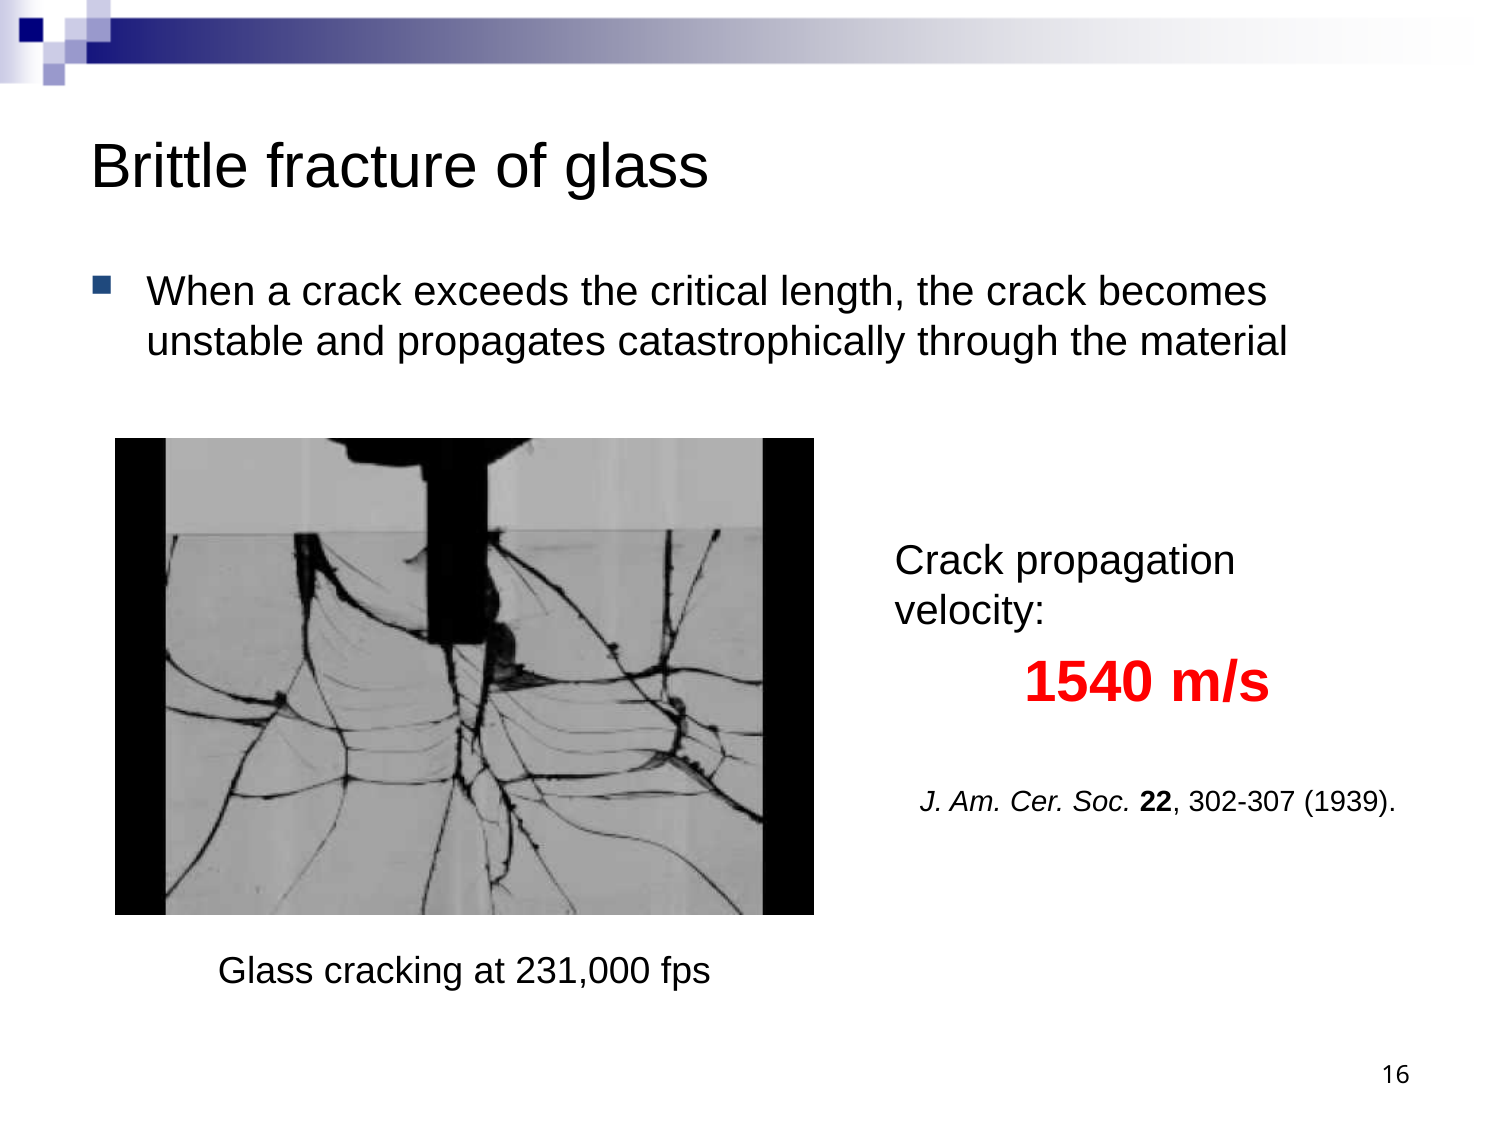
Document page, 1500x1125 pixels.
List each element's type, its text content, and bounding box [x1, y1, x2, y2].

text_box Glass cracking at 231,000 fps [203, 938, 727, 999]
text_box Crack propagation velocity: [879, 524, 1413, 600]
text_box 1540 m/s [1009, 636, 1286, 721]
picture [0, 0, 1500, 1125]
text_box J. Am. Cer. Soc. 22, 302-307 (1939). [905, 774, 1412, 825]
slide_number 16 [1074, 1024, 1426, 1101]
title Brittle fracture of glass [74, 74, 1401, 251]
list When a crack exceeds the critical length, the crack becomes unstable and propagates catastrophically through the material [74, 256, 1401, 393]
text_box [114, 437, 815, 916]
